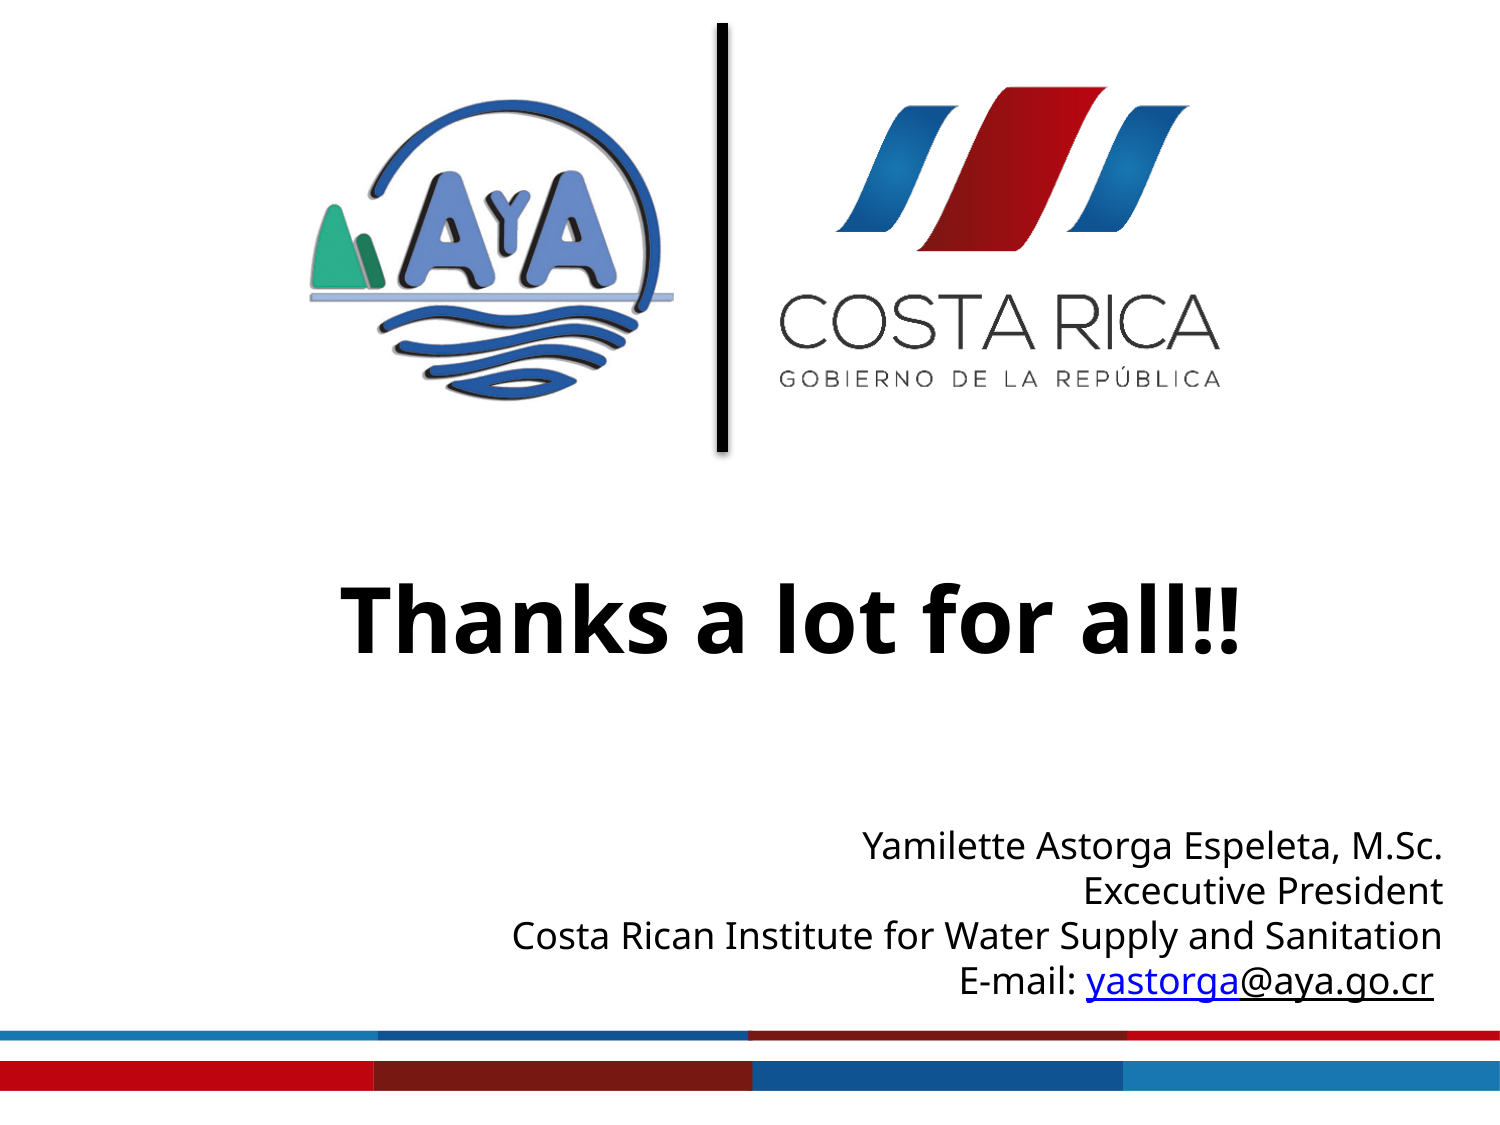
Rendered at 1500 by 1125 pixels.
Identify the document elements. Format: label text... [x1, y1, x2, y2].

picture [758, 55, 1247, 420]
text_box Thanks a lot for all!! [324, 554, 1259, 679]
picture [231, 42, 752, 459]
picture [0, 1008, 1500, 1109]
text_box [718, 25, 727, 42]
text_box Yamilette Astorga Espeleta, M.Sc. Excecutive President Costa Rican Institute for Water Supply and Sanitation E-mail: yastorga@aya.go.cr [194, 814, 1459, 1008]
